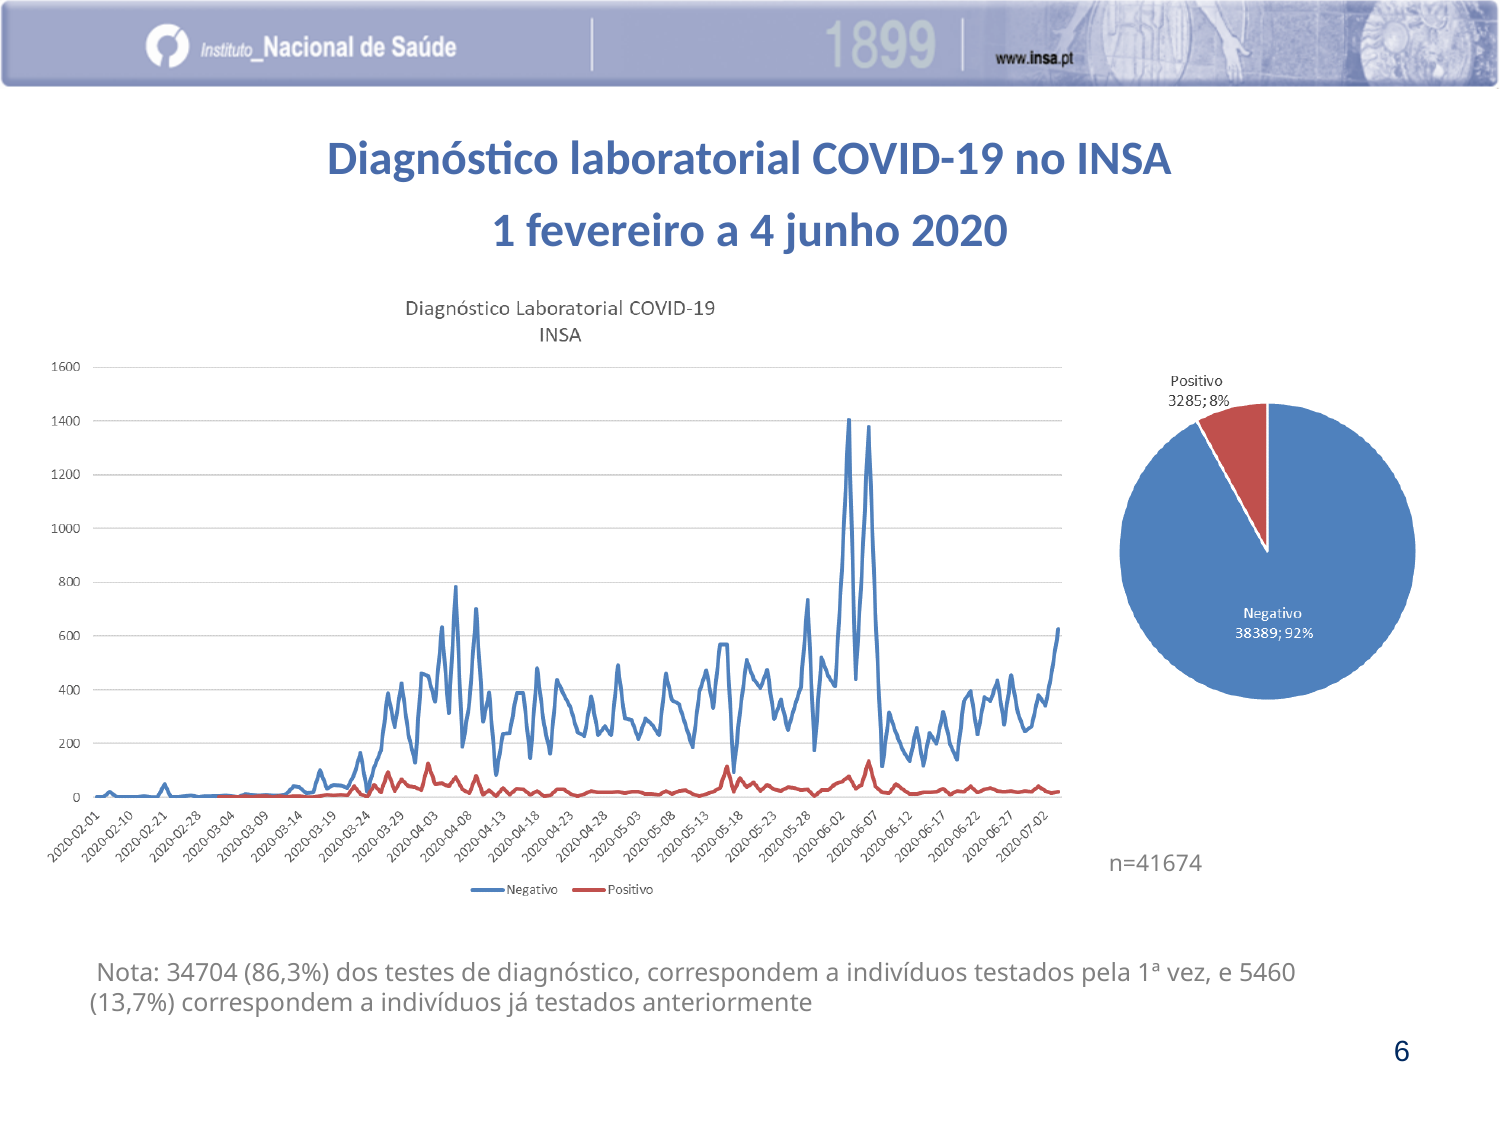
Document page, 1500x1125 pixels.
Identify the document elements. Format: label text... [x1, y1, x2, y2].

picture [0, 0, 1500, 89]
title Diagnóstico laboratorial COVID-19 no INSA 1 fevereiro a 4 junho 2020 [74, 104, 1426, 262]
text_box Nota: 34704 (86,3%) dos testes de diagnóstico, correspondem a indivíduos testados pela 1ª vez, e 5460 (13,7%) correspondem a indivíduos já testados anteriormente [74, 948, 1368, 1024]
picture [32, 281, 1470, 912]
slide_number 6 [1074, 1024, 1426, 1103]
text_box n=41674 [1094, 841, 1218, 884]
